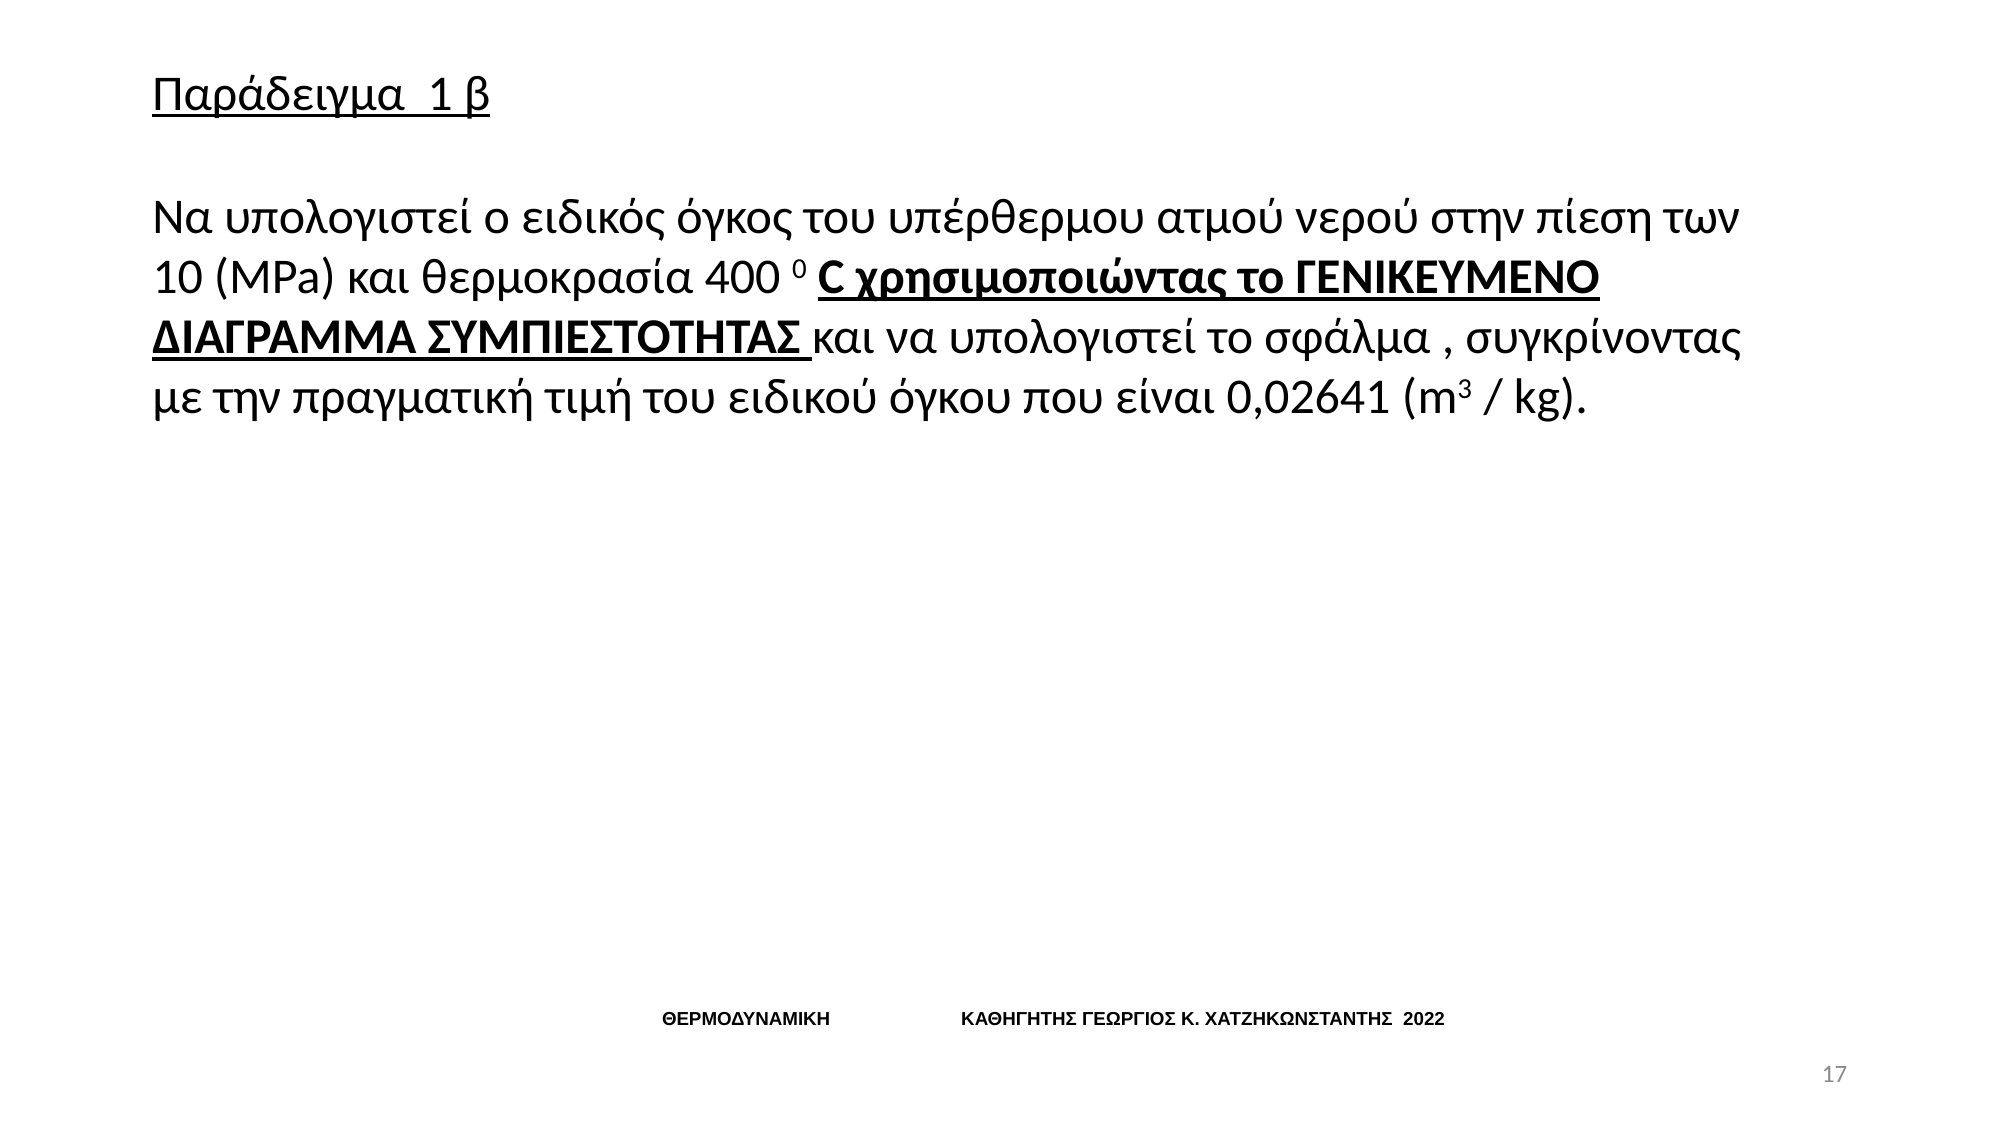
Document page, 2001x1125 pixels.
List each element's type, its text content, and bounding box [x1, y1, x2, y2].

title Παράδειγμα 1 β [137, 59, 530, 130]
text_box Να υπολογιστεί ο ειδικός όγκος του υπέρθερμου ατμού νερού στην πίεση των 10 (MPa) και θερμοκρασία 400 0 C χρησιμοποιώντας το ΓΕΝΙΚΕΥΜΕΝΟ ΔΙΑΓΡΑΜΜΑ ΣΥΜΠΙΕΣΤΟΤΗΤΑΣ και να υπολογιστεί το σφάλμα , συγκρίνοντας με την πραγματική τιμή του ειδικού όγκου που είναι 0,02641 (m3 / kg). [137, 176, 1792, 432]
text_box ΘΕΡΜΟΔΥΝΑΜΙΚΗ ΚΑΘΗΓΗΤΗΣ ΓΕΩΡΓΙΟΣ Κ. ΧΑΤΖΗΚΩΝΣΤΑΝΤΗΣ 2022 [421, 998, 1686, 1037]
slide_number 17 [1412, 1042, 1863, 1103]
